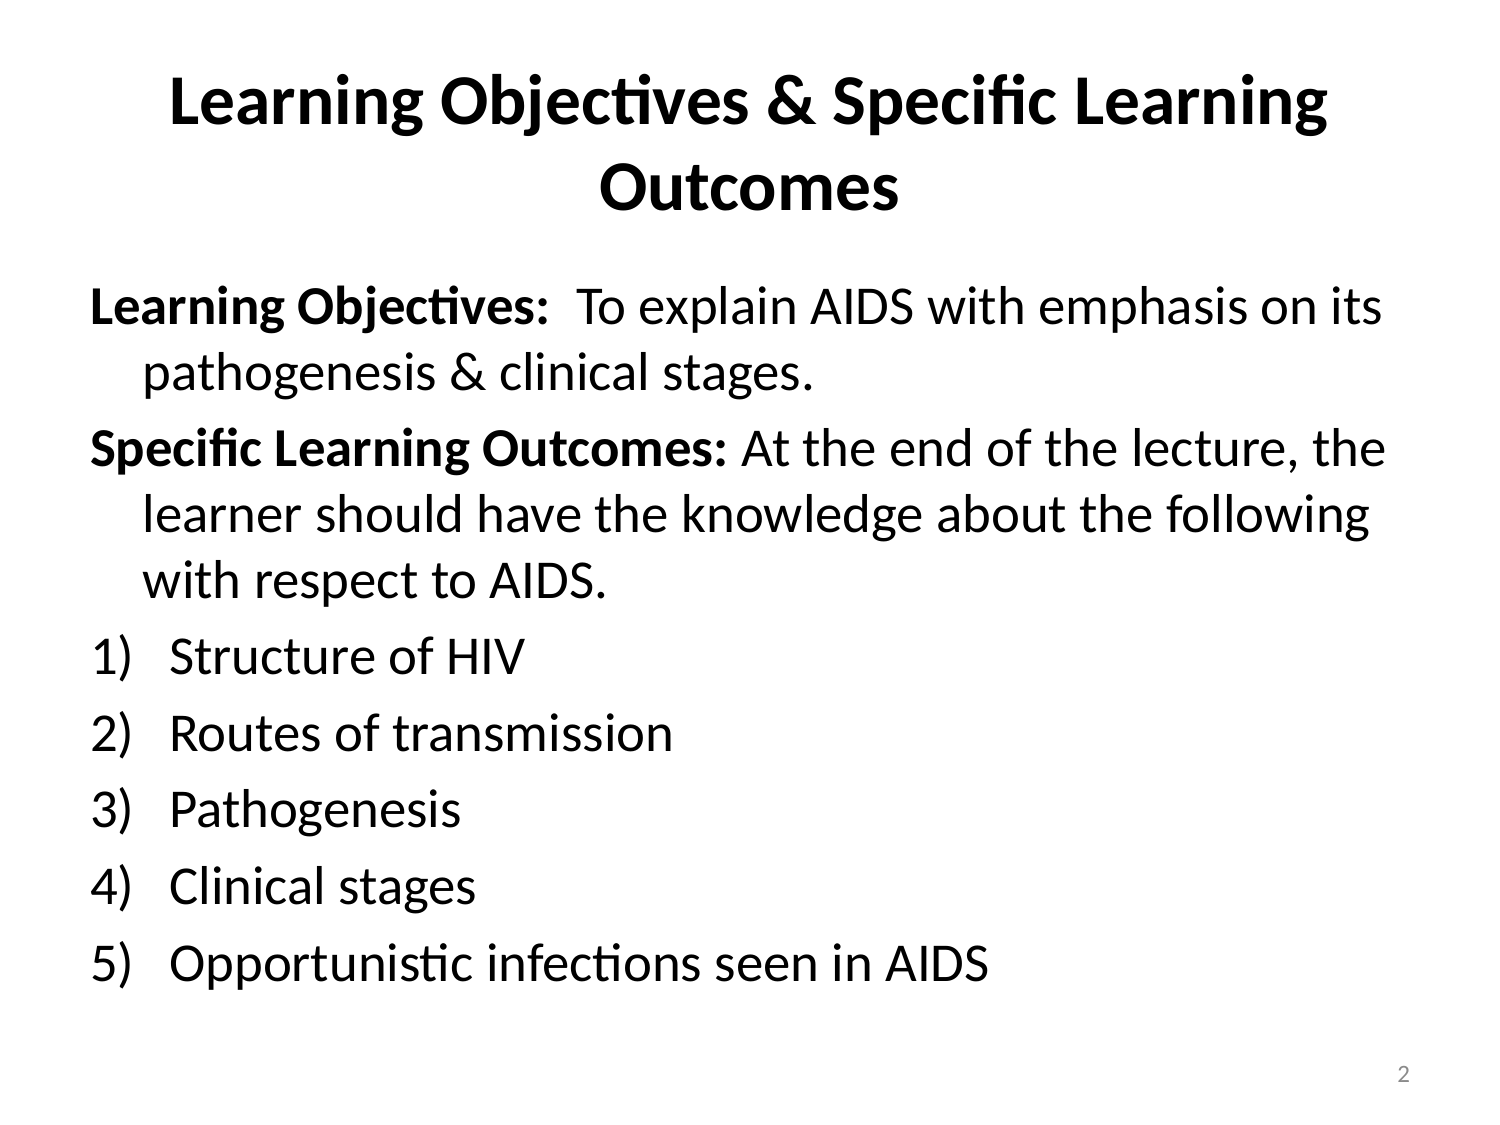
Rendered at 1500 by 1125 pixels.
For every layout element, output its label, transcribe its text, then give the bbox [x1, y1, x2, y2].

slide_number 2 [1074, 1042, 1425, 1103]
title Learning Objectives & Specific Learning Outcomes [75, 45, 1425, 233]
list Learning Objectives: To explain AIDS with emphasis on its pathogenesis & clinical stages. Specific Learning Outcomes: At the end of the lecture, the learner should have the knowledge about the following with respect to AIDS. Structure of HIV Routes of transmission Pathogenesis Clinical stages Opportunistic infections seen in AIDS [75, 262, 1425, 1005]
